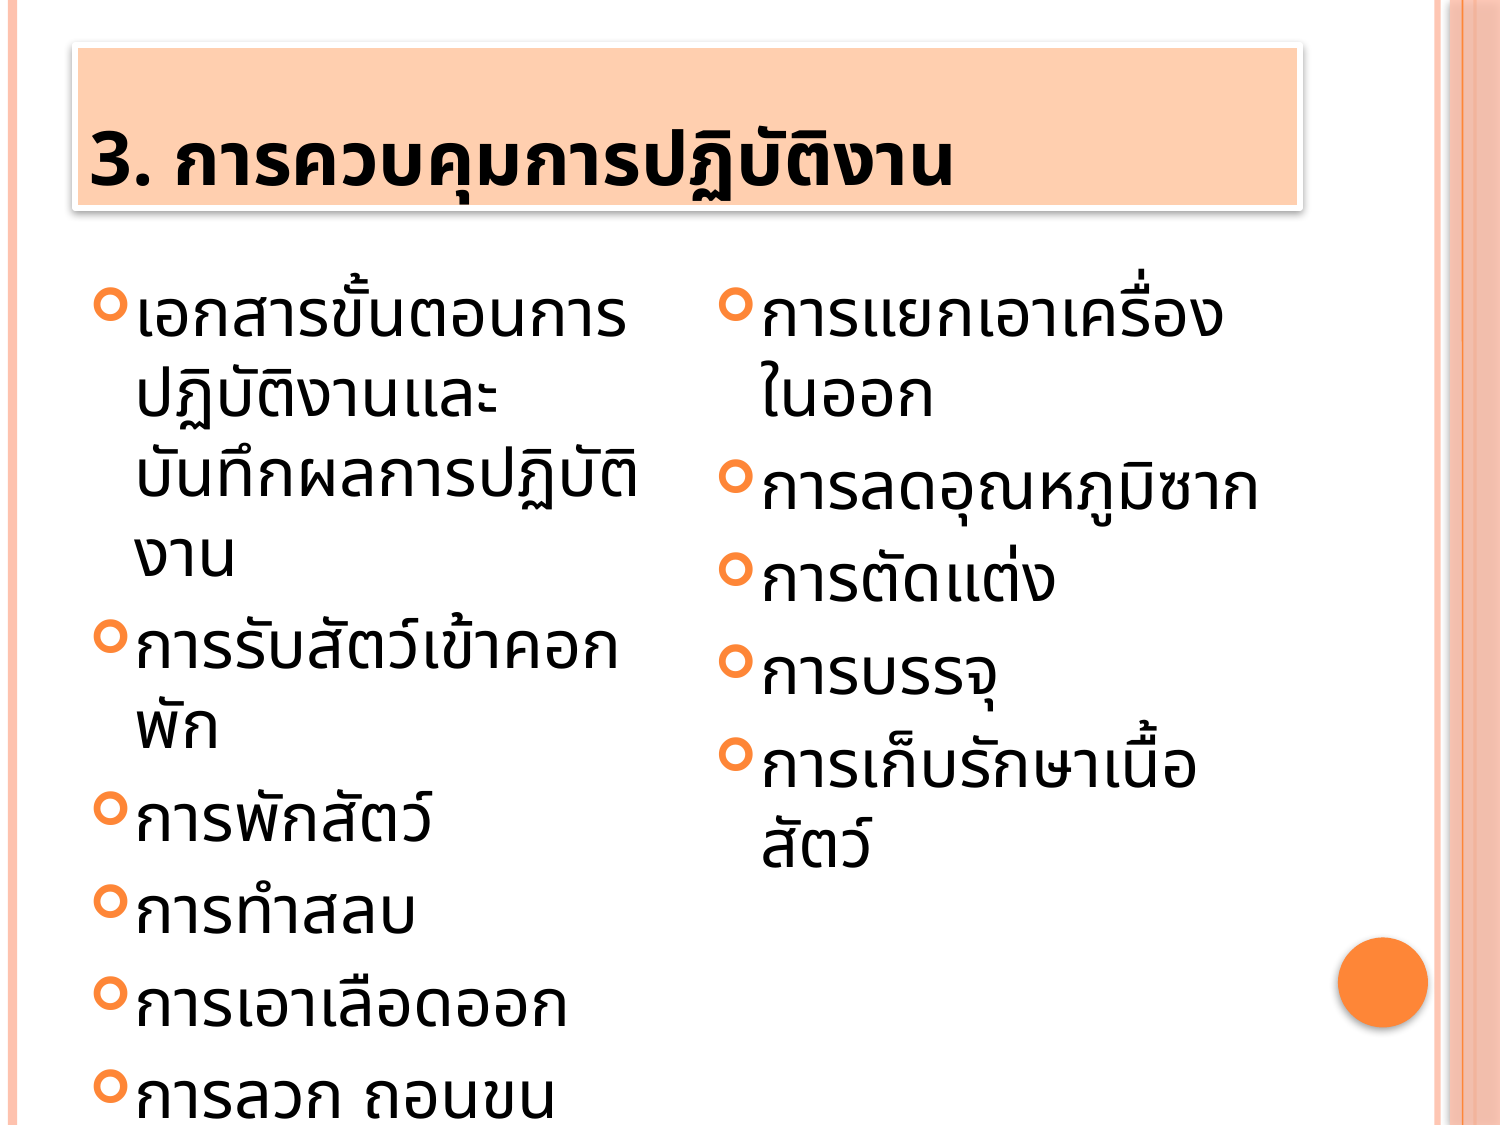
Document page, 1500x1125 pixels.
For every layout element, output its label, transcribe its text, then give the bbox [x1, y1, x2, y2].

title 3. การควบคุมการปฏิบัติงาน [72, 42, 1303, 211]
list เอกสารขั้นตอนการปฏิบัติงานและบันทึกผลการปฏิบัติงาน การรับสัตว์เข้าคอกพัก การพักสัตว์ การทำสลบ การเอาเลือดออก การลวก ถอนขน หรือ เอาหนังออก [75, 262, 675, 1013]
list การแยกเอาเครื่องในออก การลดอุณหภูมิซาก การตัดแต่ง การบรรจุ การเก็บรักษาเนื้อสัตว์ [700, 262, 1301, 1013]
